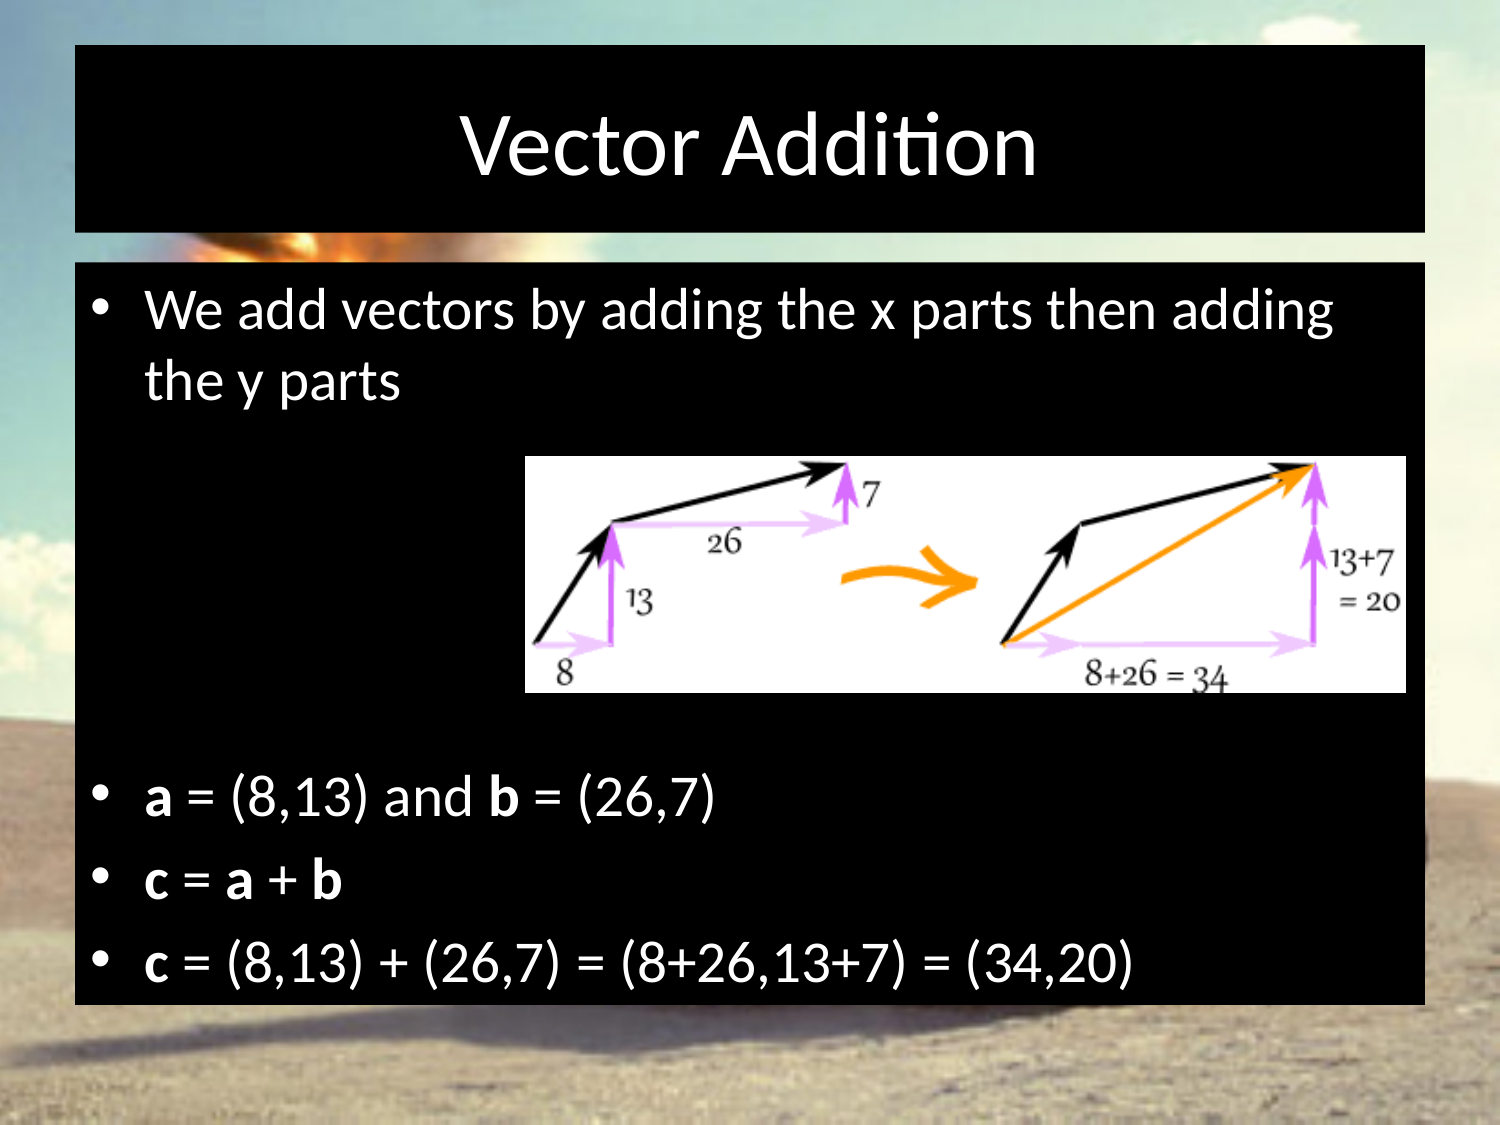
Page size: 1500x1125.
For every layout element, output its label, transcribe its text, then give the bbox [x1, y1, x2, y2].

list We add vectors by adding the x parts then adding the y parts a = (8,13) and b = (26,7) c = a + b c = (8,13) + (26,7) = (8+26,13+7) = (34,20) [75, 262, 1425, 1005]
title Vector Addition [75, 45, 1425, 233]
picture [0, 0, 1500, 1125]
